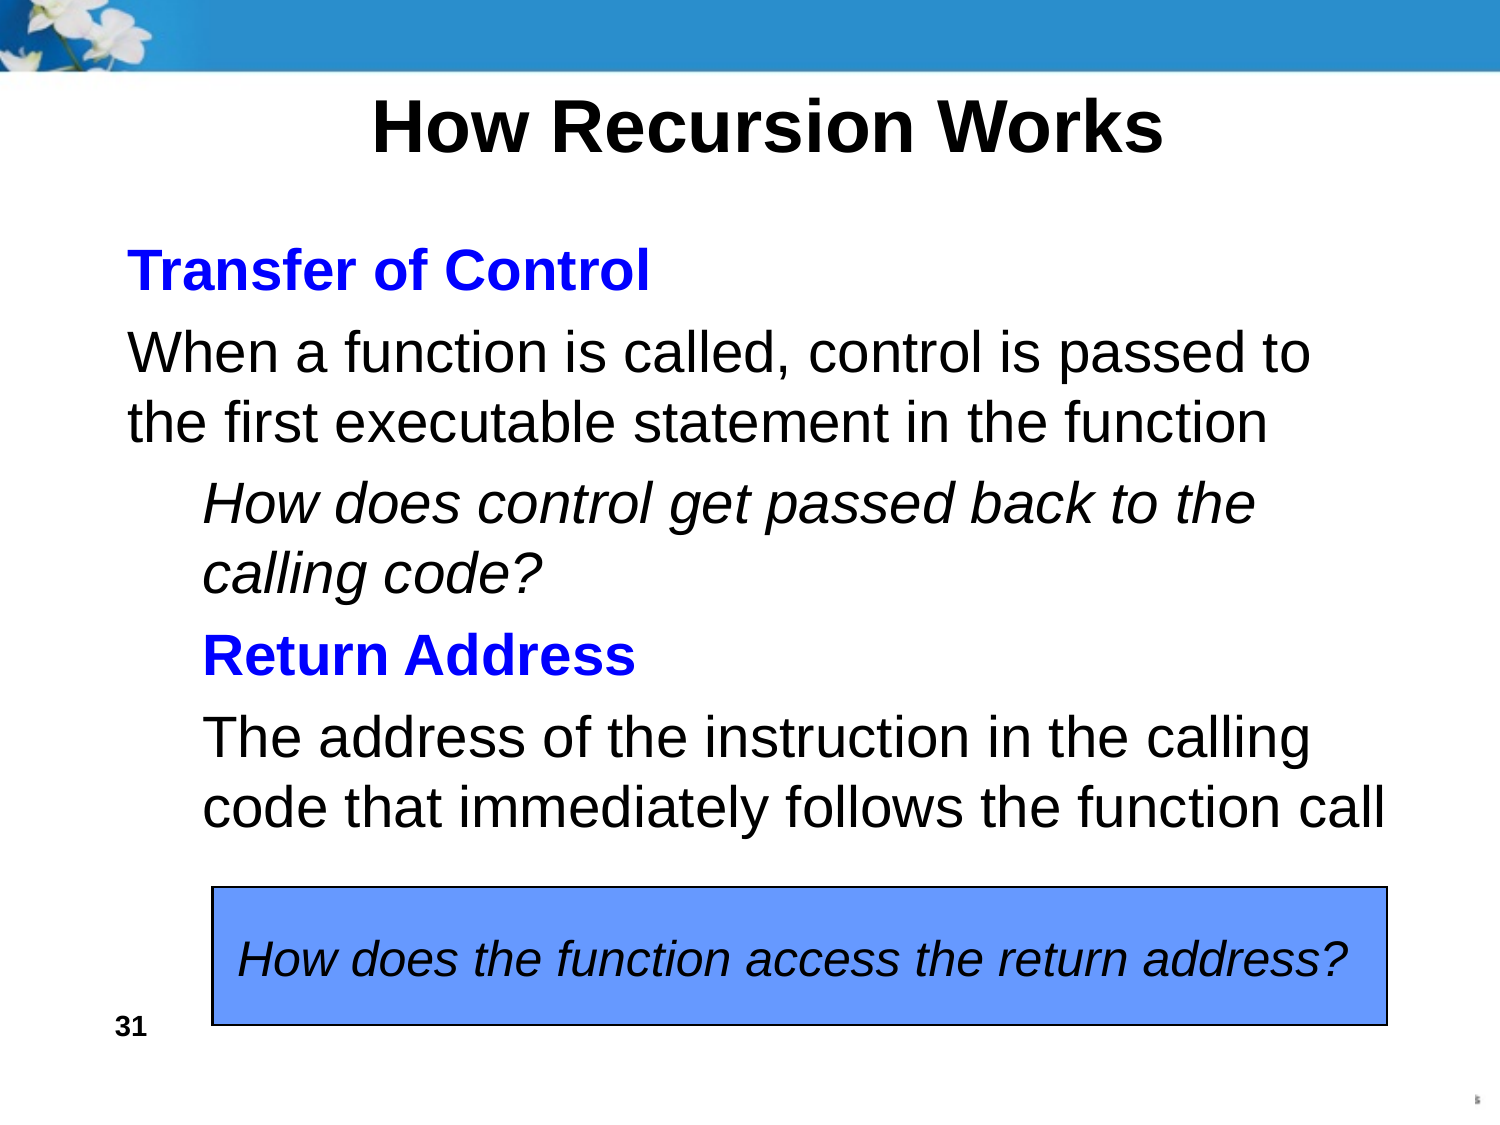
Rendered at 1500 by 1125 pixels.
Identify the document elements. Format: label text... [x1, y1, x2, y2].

title How Recursion Works [149, 49, 1388, 176]
picture [0, 0, 1500, 1125]
slide_number 31 [99, 987, 201, 1063]
text_box How does the function access the return address? [212, 887, 1388, 1025]
text_box Transfer of Control When a function is called, control is passed to the first executable statement in the function How does control get passed back to the calling code? Return Address The address of the instruction in the calling code that immediately follows the function call [112, 224, 1413, 847]
